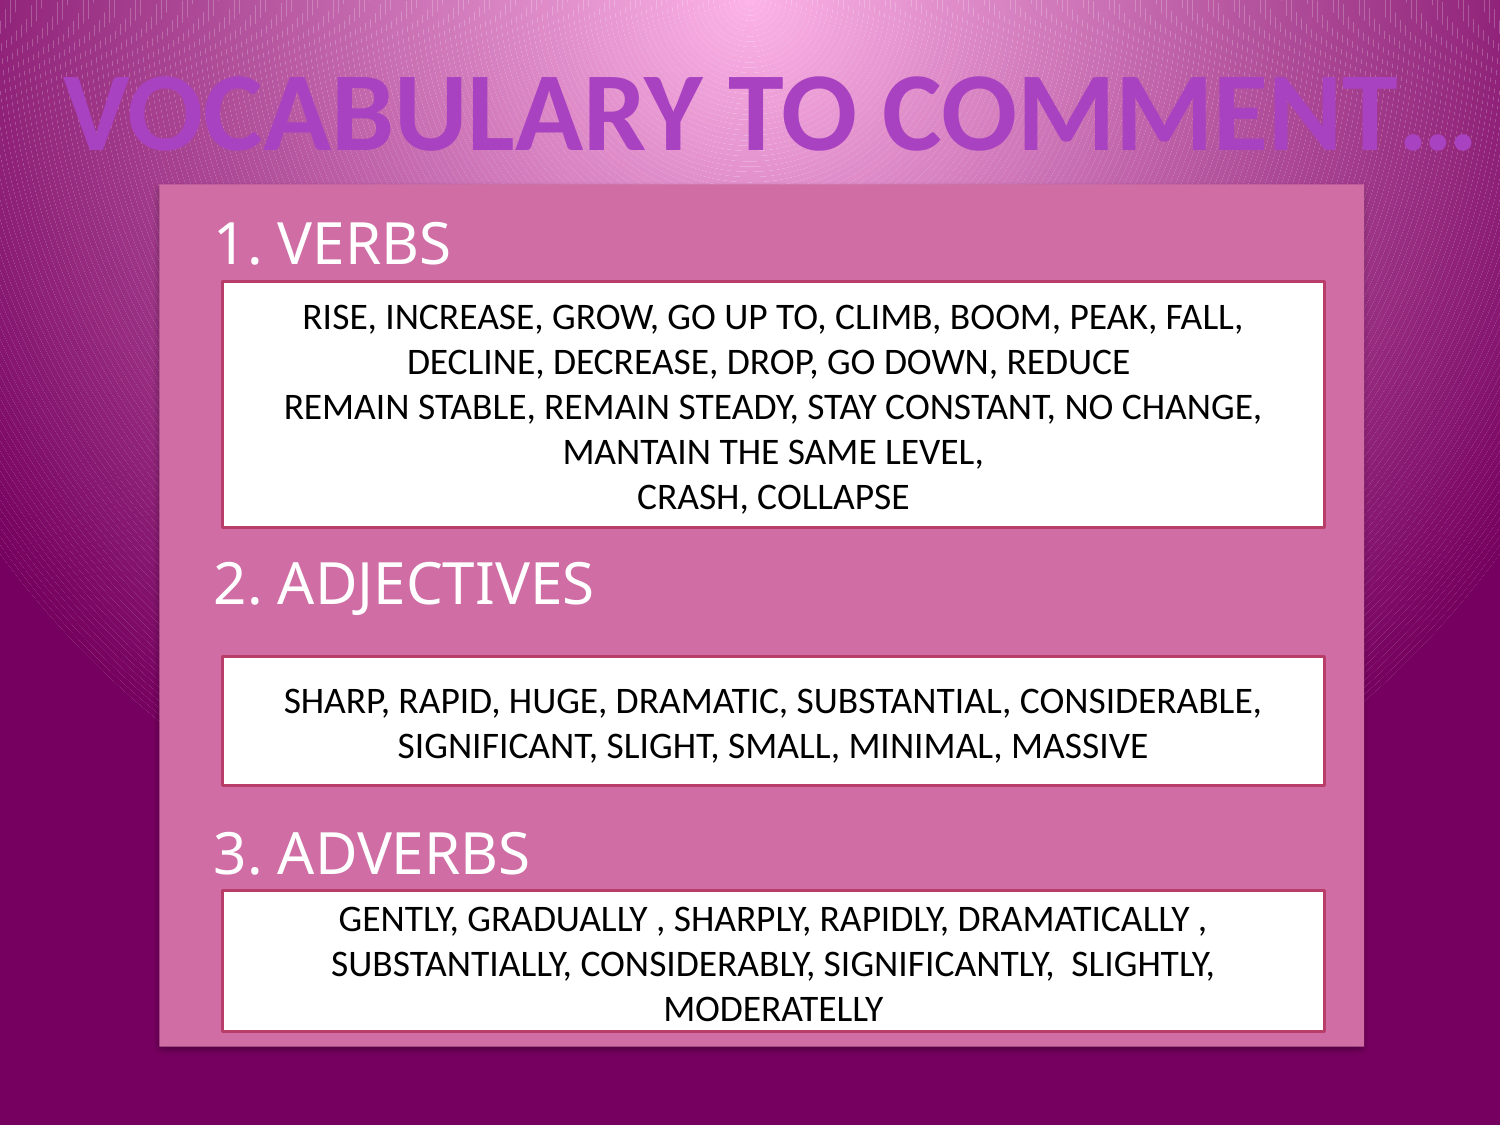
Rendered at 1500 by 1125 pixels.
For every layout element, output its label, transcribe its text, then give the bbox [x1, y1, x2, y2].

text_box 1. VERBS [199, 199, 1322, 284]
text_box 2. ADJECTIVES [199, 539, 1322, 624]
text_box RISE, INCREASE, GROW, GO UP TO, CLIMB, BOOM, PEAK, FALL, DECLINE, DECREASE, DROP, GO DOWN, REDUCE REMAIN STABLE, REMAIN STEADY, STAY CONSTANT, NO CHANGE, MANTAIN THE SAME LEVEL, CRASH, COLLAPSE [221, 280, 1326, 529]
text_box GENTLY, GRADUALLY , SHARPLY, RAPIDLY, DRAMATICALLY , SUBSTANTIALLY, CONSIDERABLY, SIGNIFICANTLY, SLIGHTLY, MODERATELLY [221, 889, 1326, 1033]
text_box SHARP, RAPID, HUGE, DRAMATIC, SUBSTANTIAL, CONSIDERABLE, SIGNIFICANT, SLIGHT, SMALL, MINIMAL, MASSIVE [221, 655, 1326, 787]
text_box 3. ADVERBS [199, 808, 1322, 894]
text_box [159, 184, 1365, 1047]
text_box VOCABULARY TO COMMENT… [48, 30, 1495, 181]
